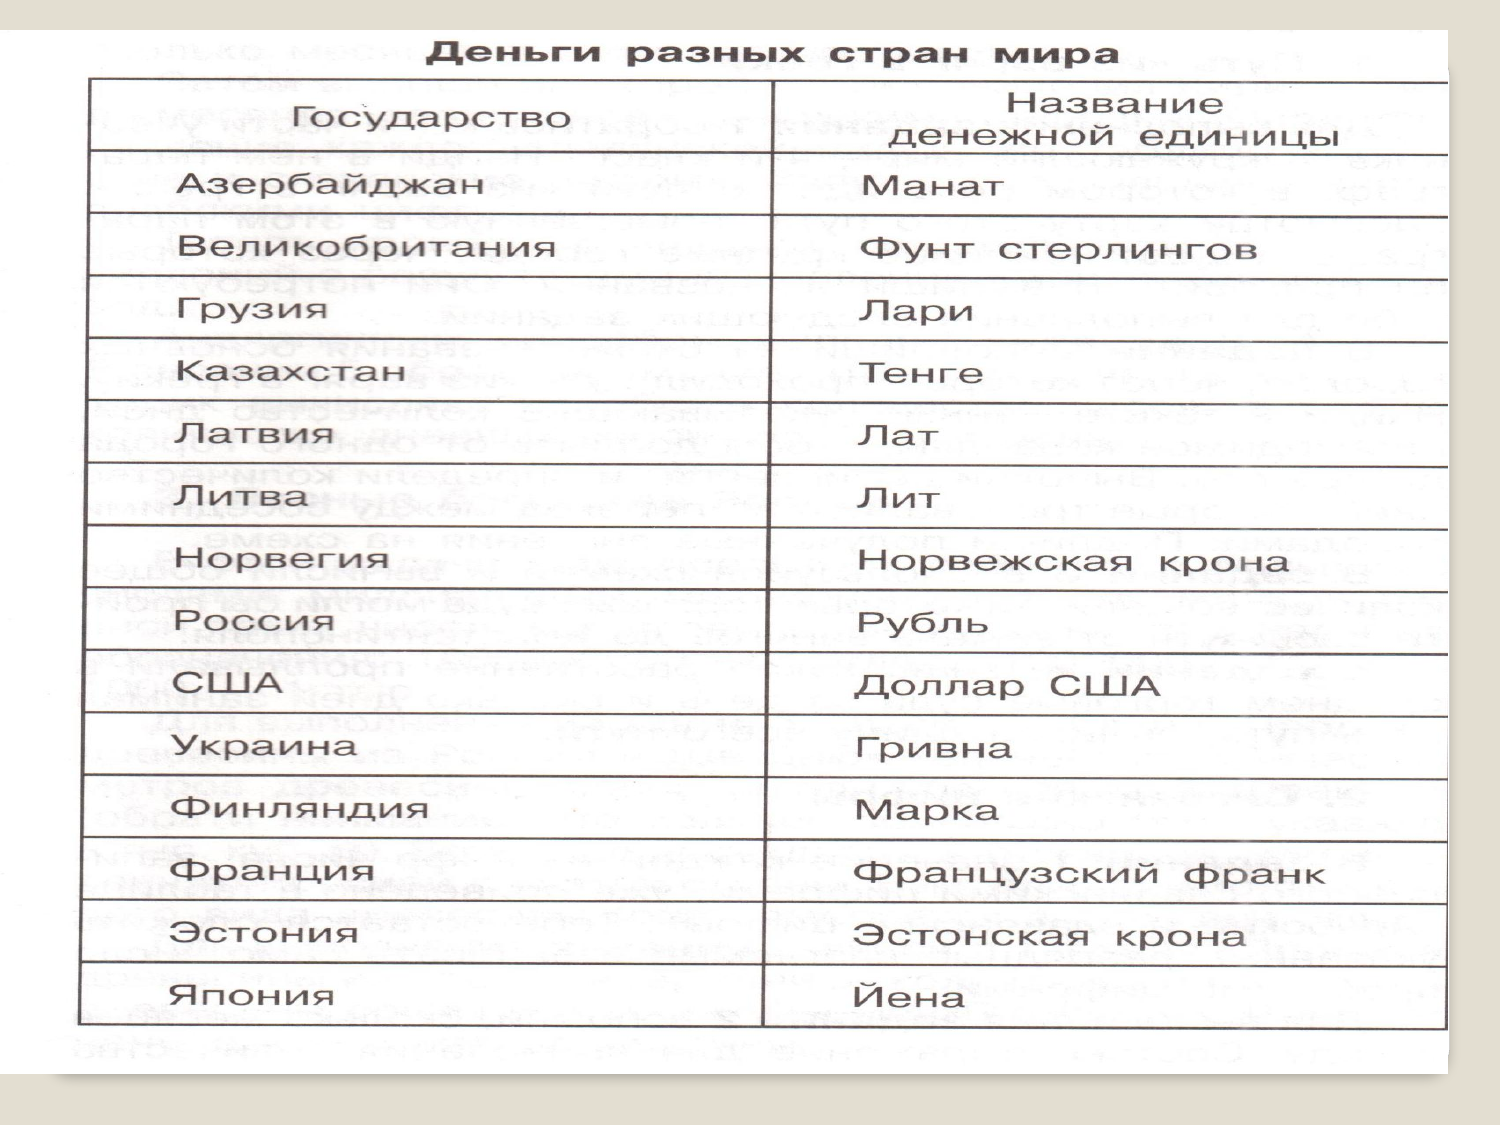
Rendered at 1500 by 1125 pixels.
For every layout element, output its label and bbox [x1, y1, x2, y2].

picture [0, 30, 1448, 1075]
